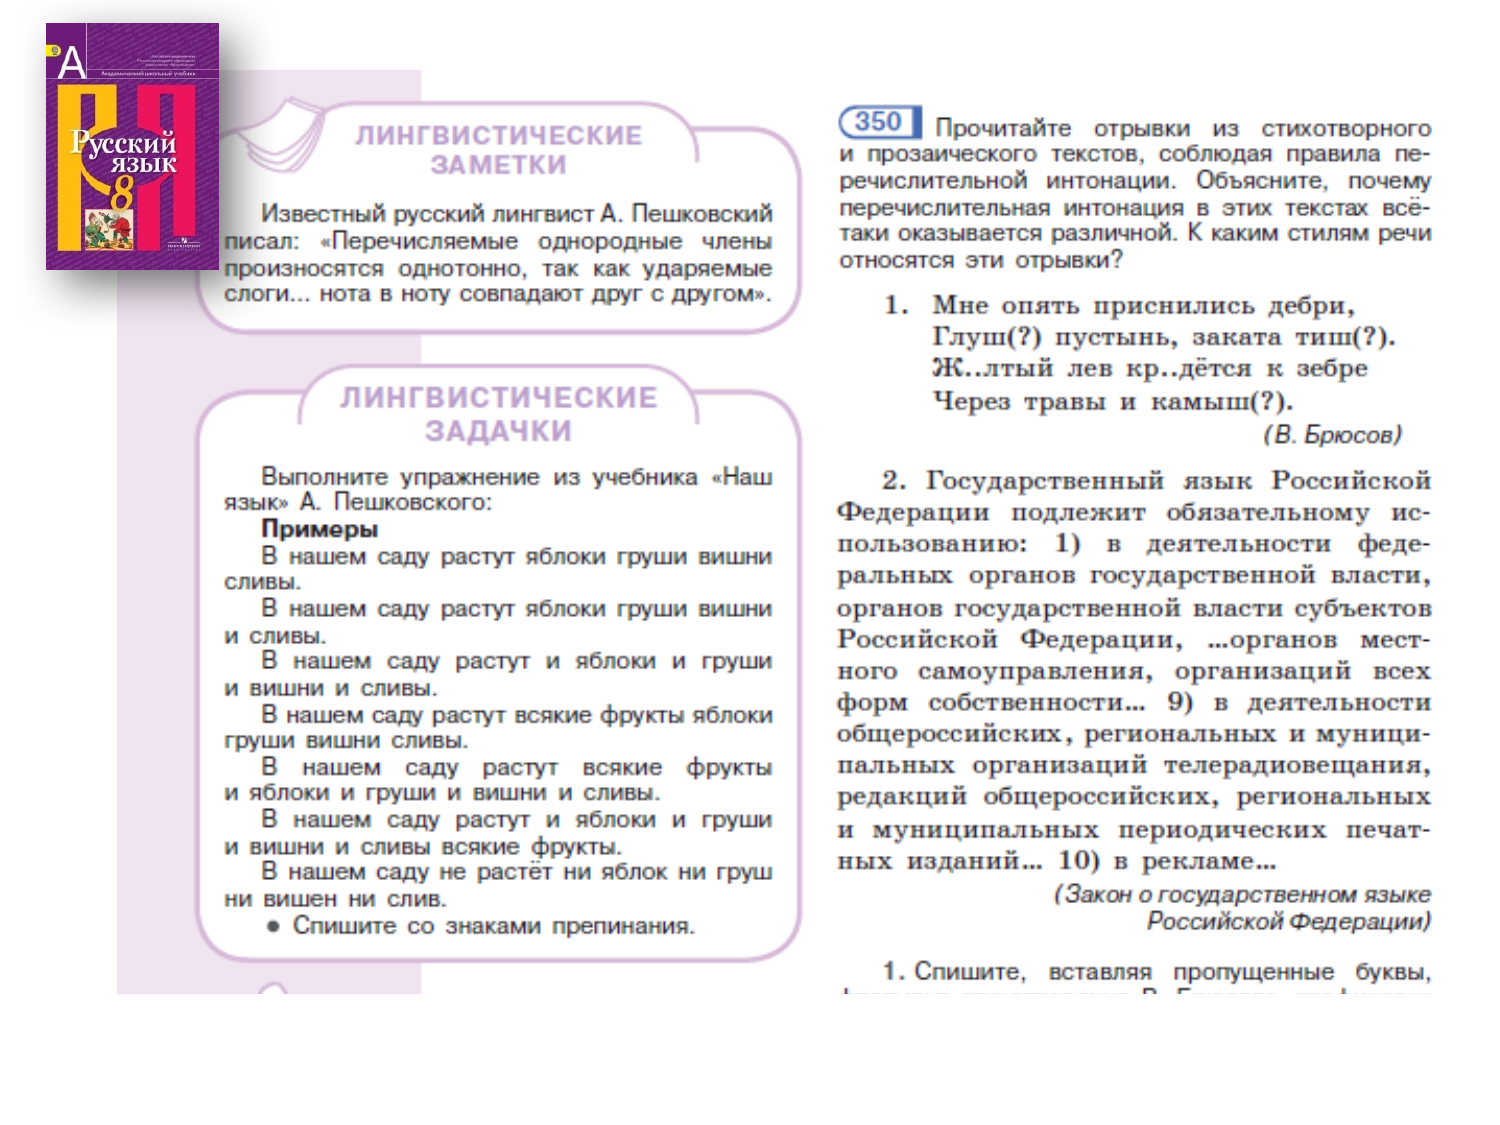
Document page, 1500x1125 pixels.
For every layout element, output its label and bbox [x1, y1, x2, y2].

picture [46, 23, 1476, 994]
